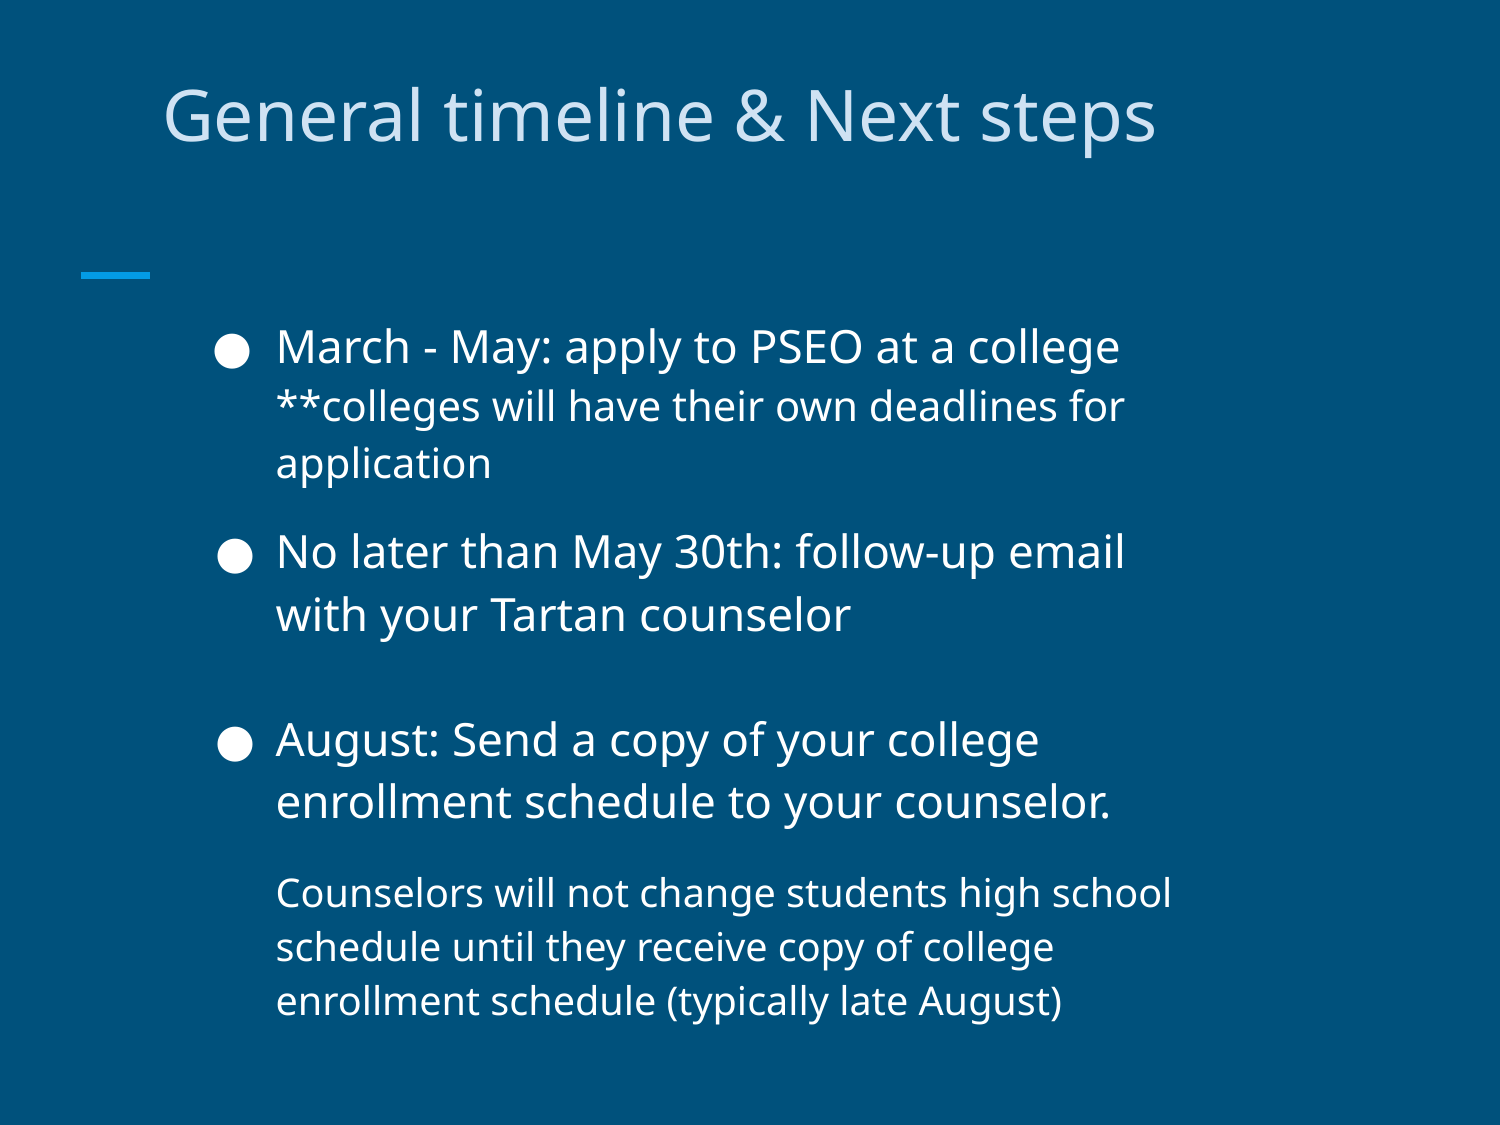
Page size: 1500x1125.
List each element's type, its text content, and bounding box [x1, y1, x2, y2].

list March - May: apply to PSEO at a college **colleges will have their own deadlines for application No later than May 30th: follow-up email with your Tartan counselor August: Send a copy of your college enrollment schedule to your counselor. Counselors will not change students high school schedule until they receive copy of college enrollment schedule (typically late August) [185, 299, 1232, 1065]
title General timeline & Next steps [147, 49, 1407, 178]
